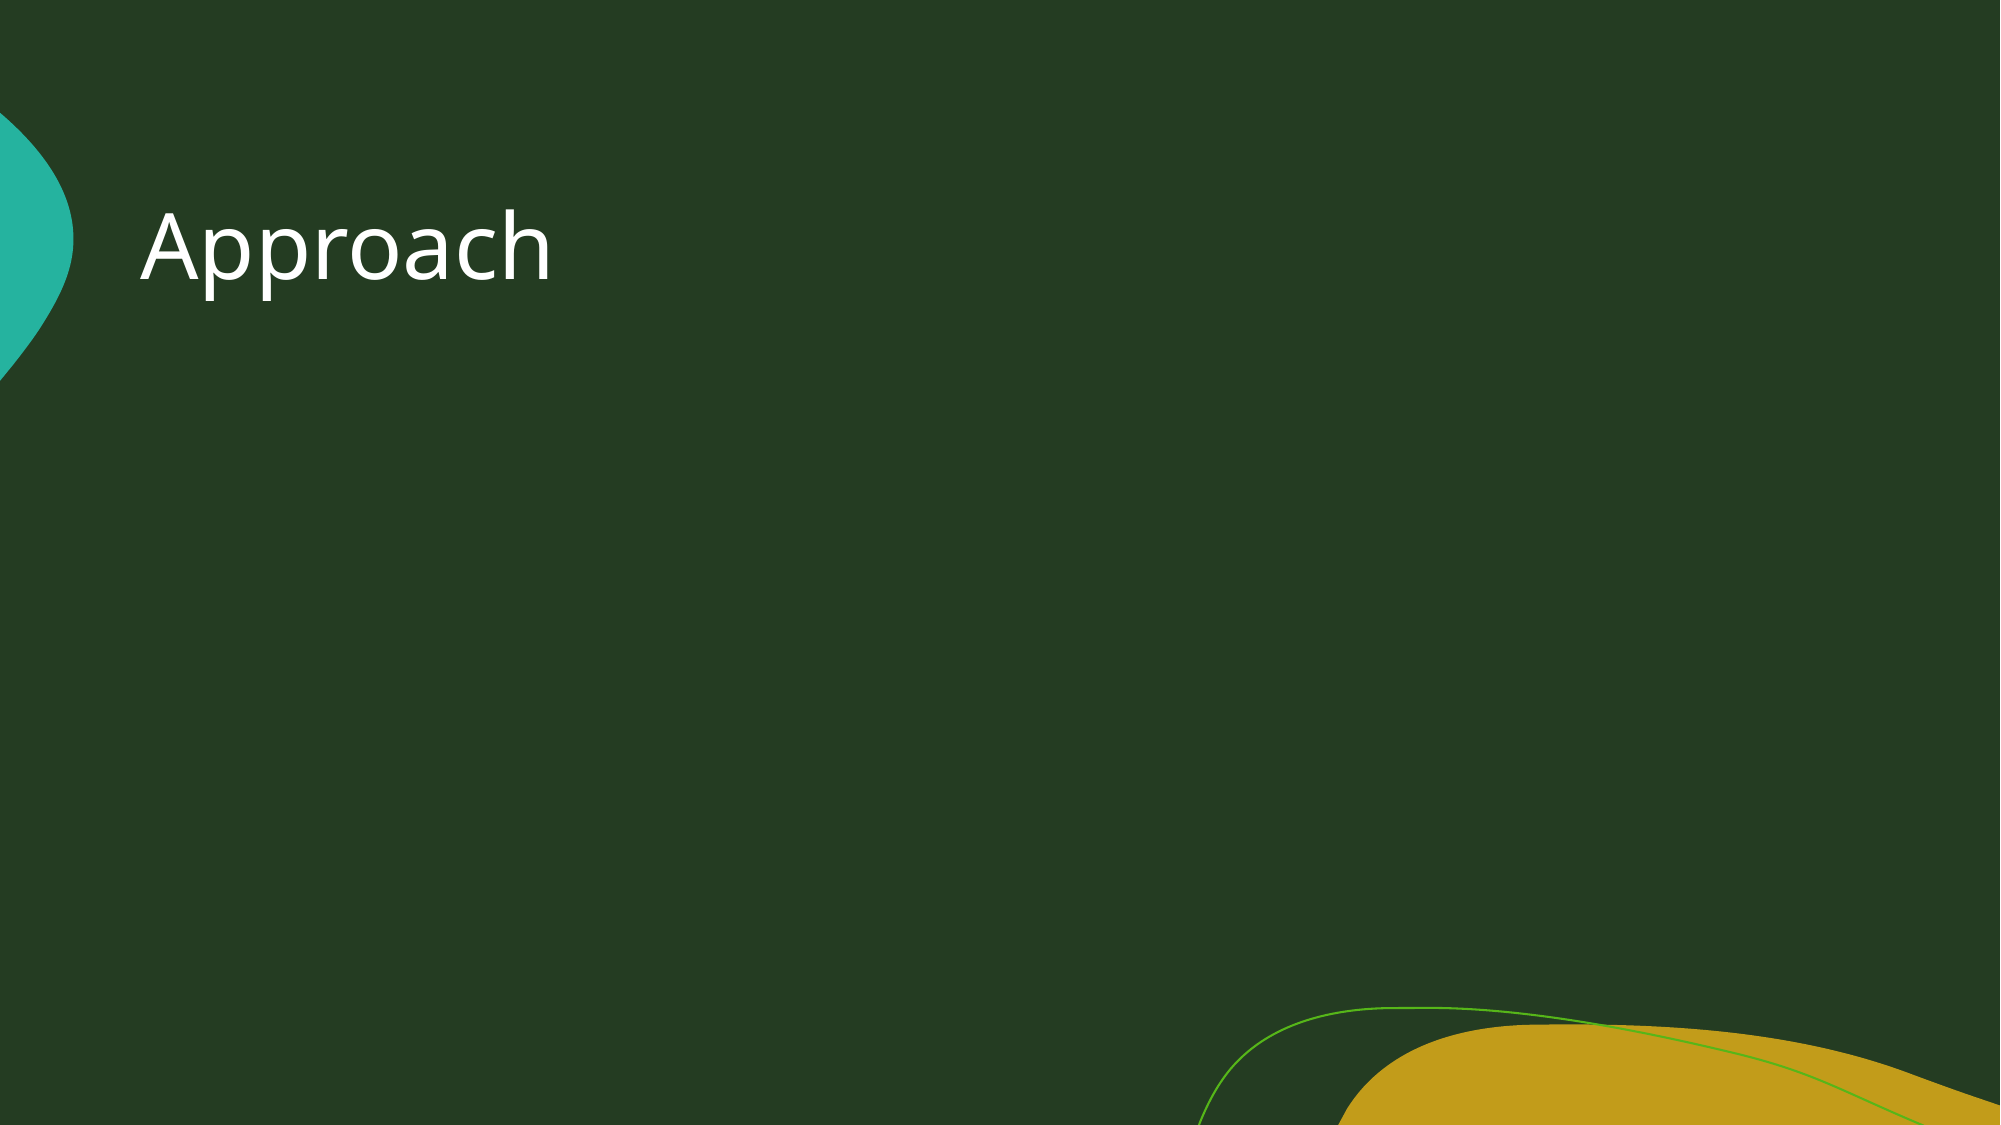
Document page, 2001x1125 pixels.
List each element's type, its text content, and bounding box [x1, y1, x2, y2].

title Approach [125, 125, 1875, 375]
